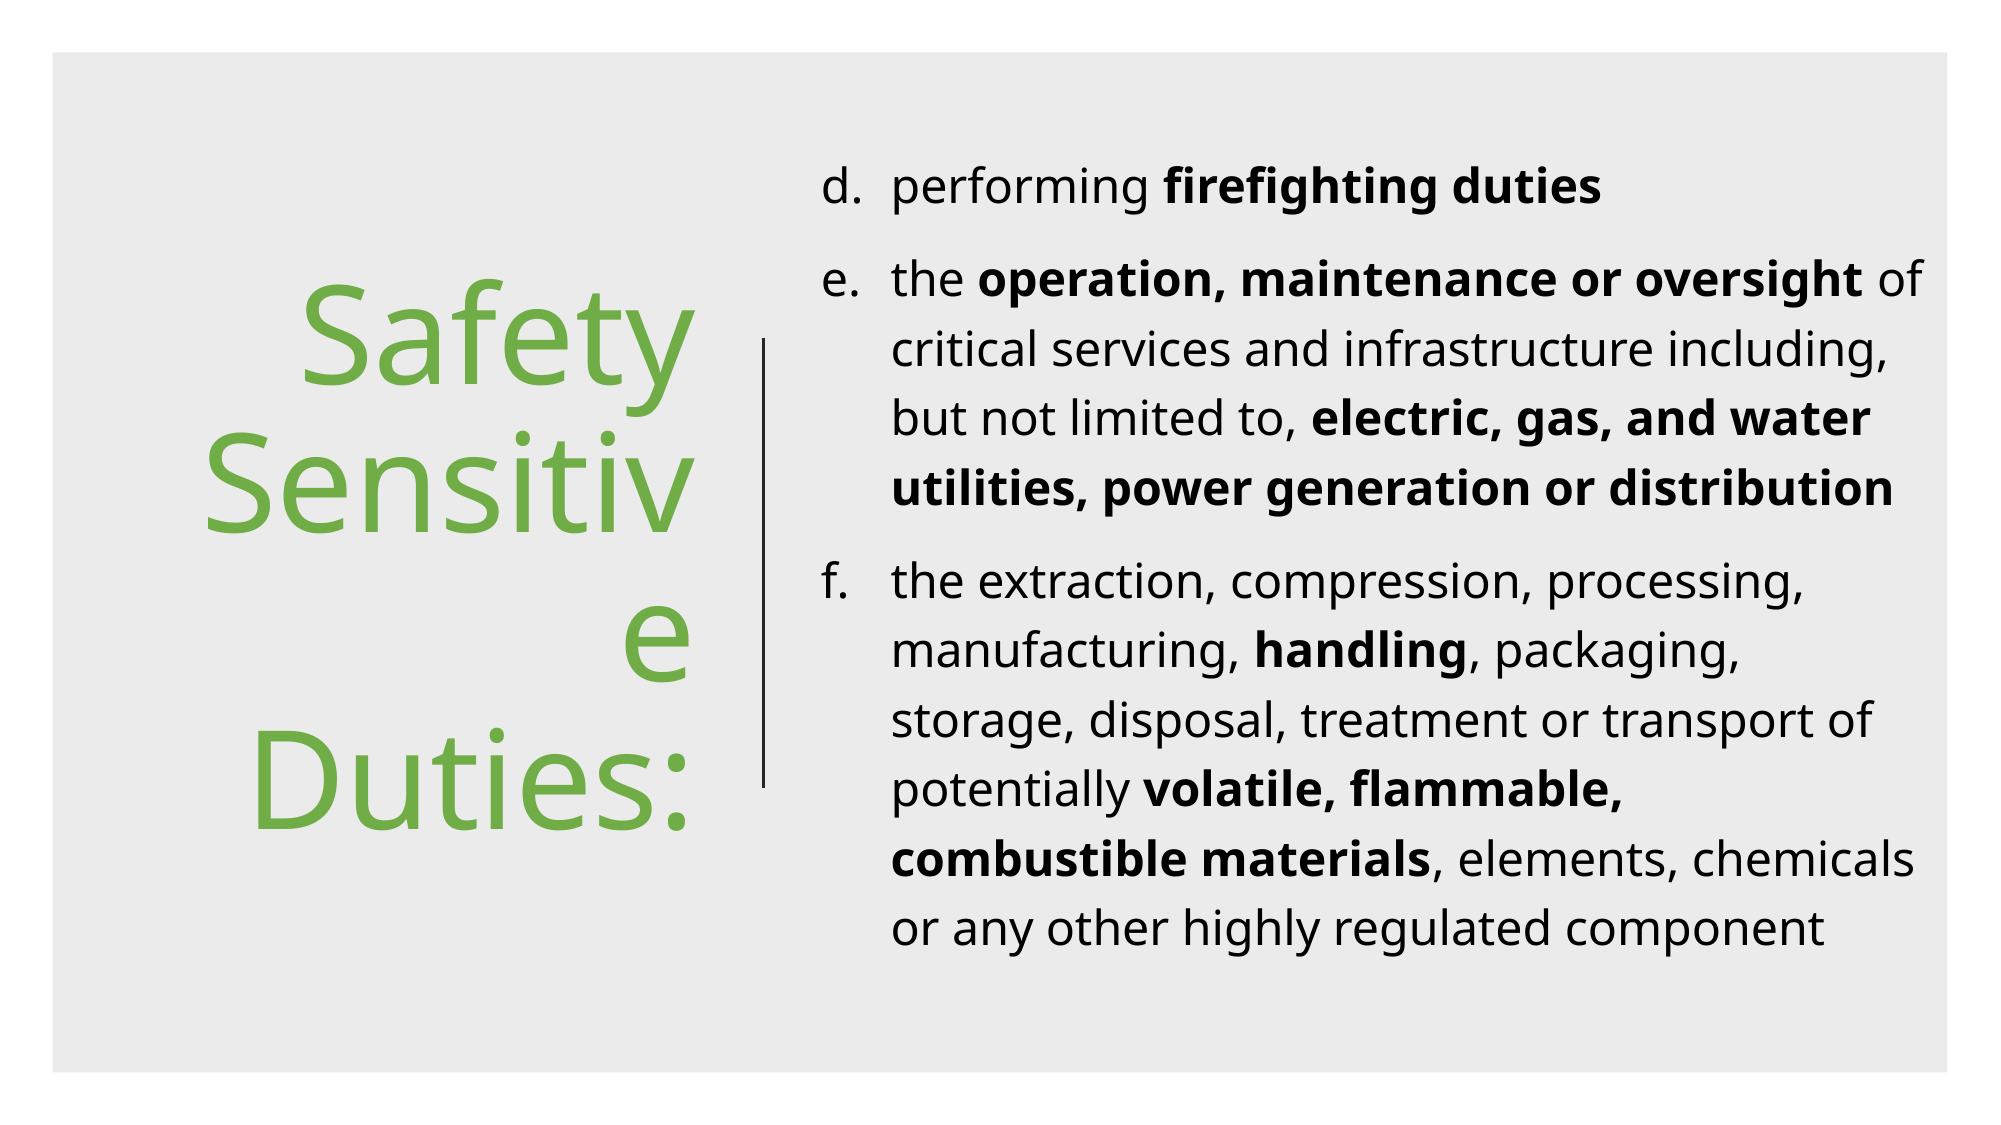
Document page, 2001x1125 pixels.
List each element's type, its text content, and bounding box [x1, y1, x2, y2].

text_box [52, 51, 1948, 1073]
list d. performing firefighting duties e. the operation, maintenance or oversight of critical services and infrastructure including, but not limited to, electric, gas, and water utilities, power generation or distribution f. the extraction, compression, processing, manufacturing, handling, packaging, storage, disposal, treatment or transport of potentially volatile, flammable, combustible materials, elements, chemicals or any other highly regulated component [805, 69, 1948, 1030]
title Safety Sensitive Duties: [137, 158, 711, 967]
